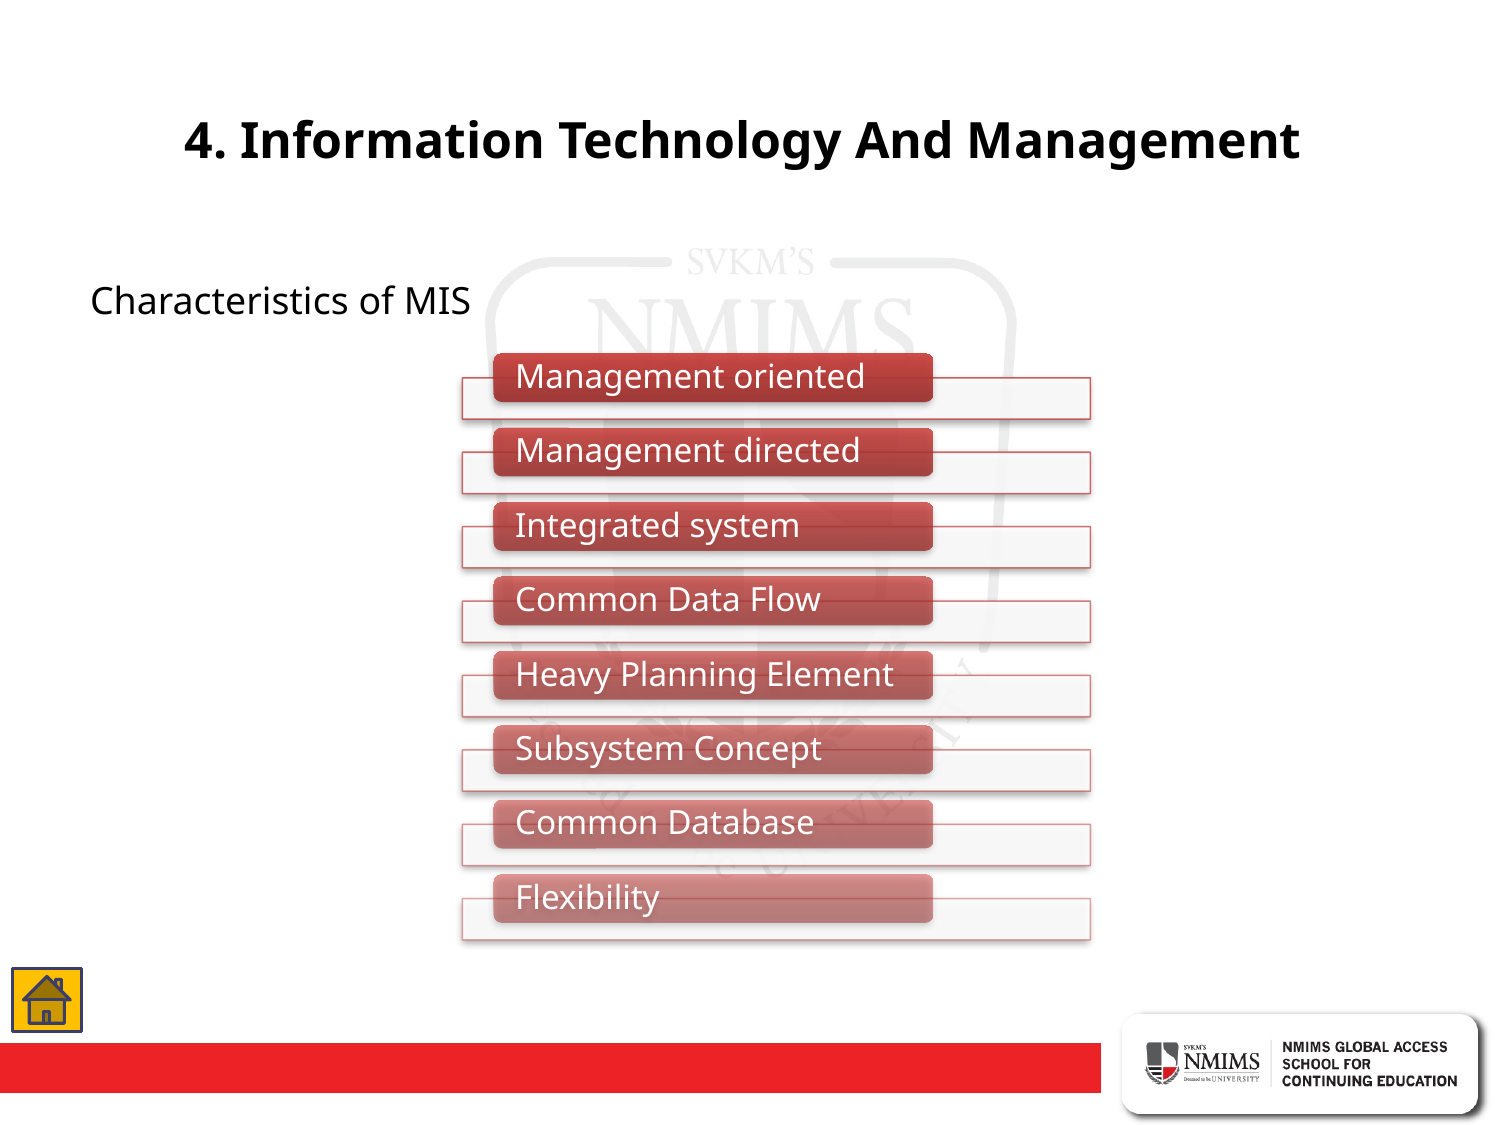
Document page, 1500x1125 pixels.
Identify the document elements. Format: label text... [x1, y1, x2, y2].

list Characteristics of MIS [75, 262, 1425, 1005]
text_box [12, 968, 82, 1032]
title 4. Information Technology And Management [75, 45, 1425, 233]
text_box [462, 324, 1091, 969]
picture [0, 0, 1500, 1125]
